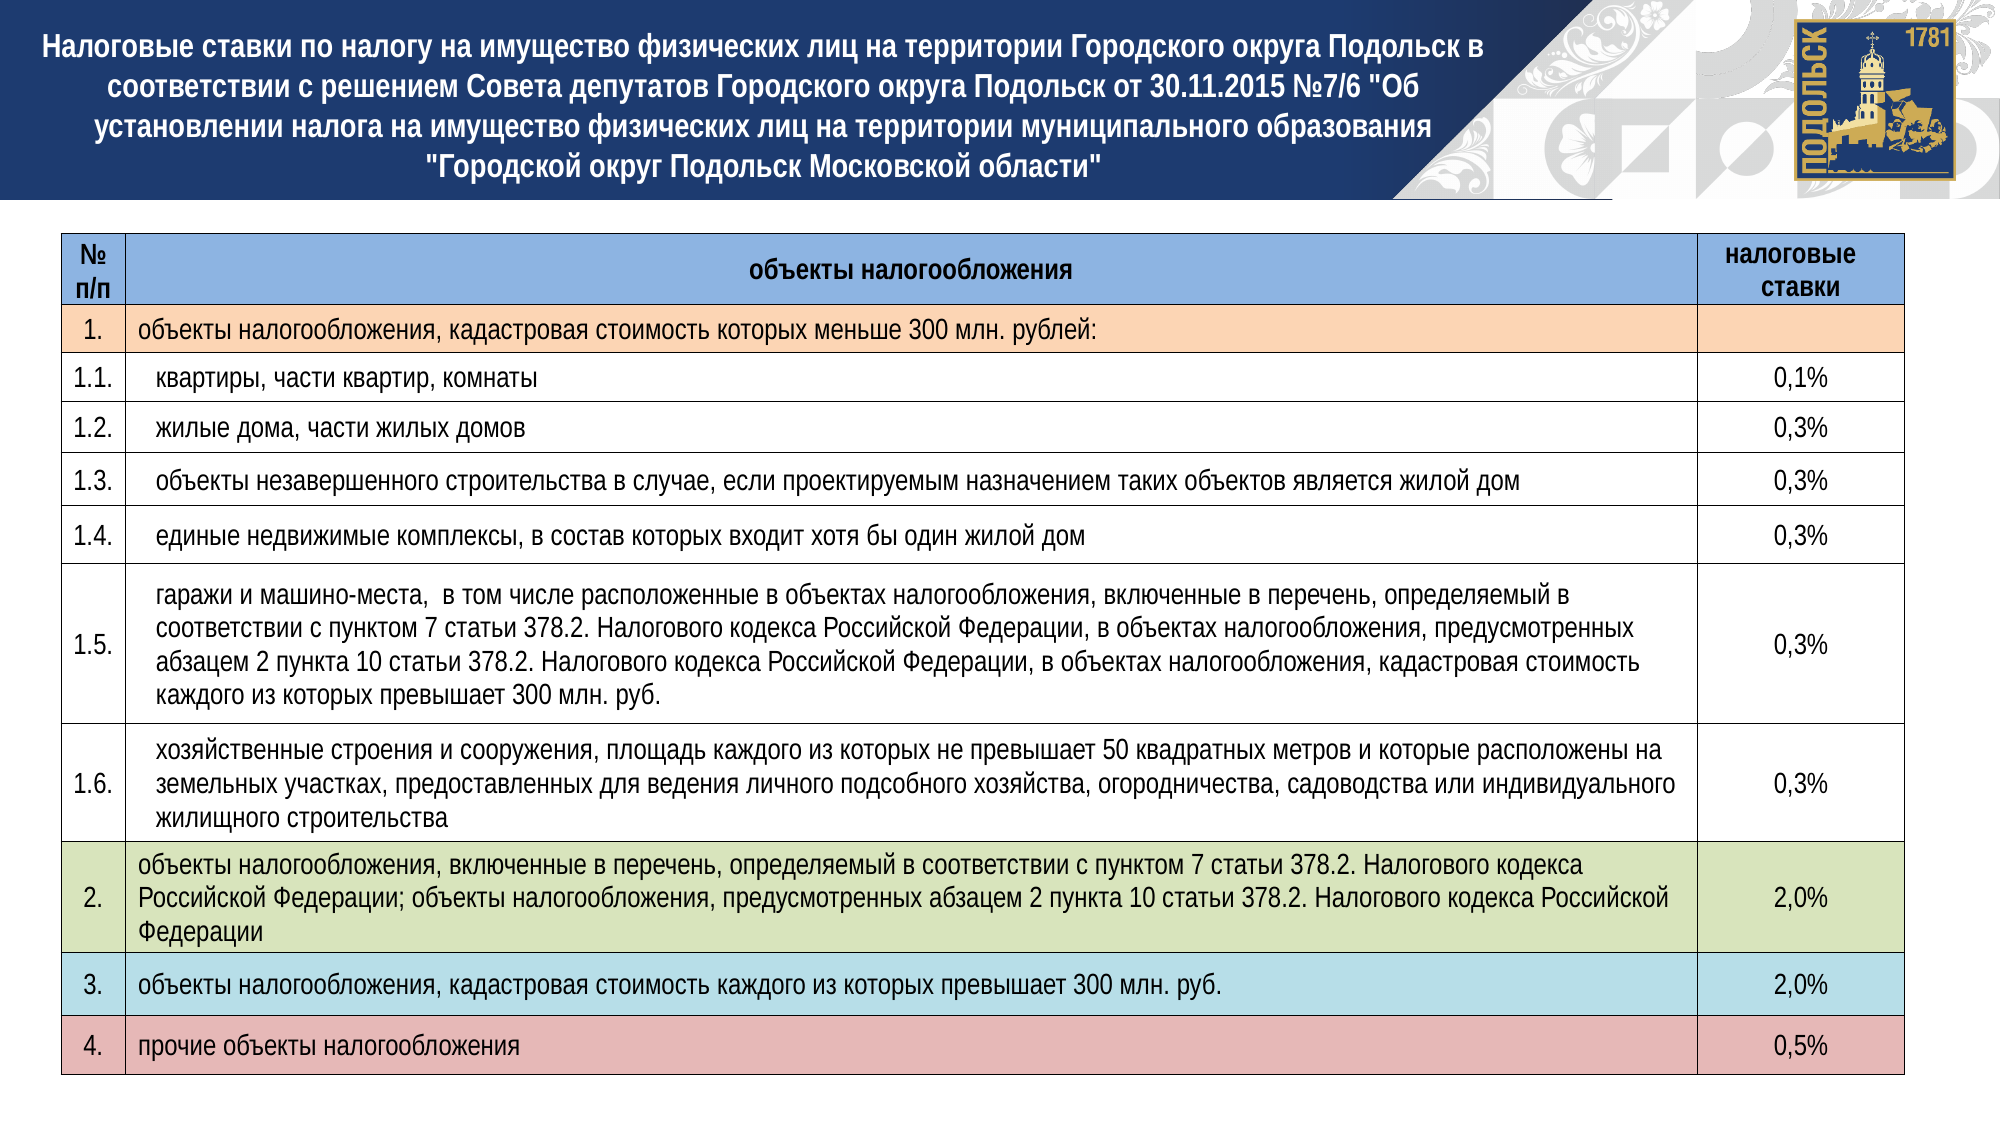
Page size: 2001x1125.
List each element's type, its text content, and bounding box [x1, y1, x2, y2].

table_cell объекты незавершенного строительства в случае, если проектируемым назначением таких объектов является жилой дом [126, 453, 1697, 505]
table_cell 0,1% [1698, 353, 1904, 401]
table_header № п/п [62, 234, 125, 304]
table_cell прочие объекты налогообложения [126, 1016, 1697, 1074]
table_cell 1.6. [62, 724, 125, 841]
table_cell единые недвижимые комплексы, в состав которых входит хотя бы один жилой дом [126, 506, 1697, 563]
table_cell 0,3% [1698, 506, 1904, 563]
table_cell 0,3% [1698, 724, 1904, 841]
table_cell 0,5% [1698, 1016, 1904, 1074]
table_header объекты налогообложения [126, 234, 1697, 304]
table_cell 0,3% [1698, 453, 1904, 505]
table_cell 0,3% [1698, 564, 1904, 723]
table_cell гаражи и машино-места, в том числе расположенные в объектах налогообложения, включенные в перечень, определяемый в соответствии с пунктом 7 статьи 378.2. Налогового кодекса Российской Федерации, в объектах налогообложения, предусмотренных абзацем 2 пункта 10 статьи 378.2. Налогового кодекса Российской Федерации, в объектах налогообложения, кадастровая стоимость каждого из которых превышает 300 млн. руб. [126, 564, 1697, 723]
table_cell 1.5. [62, 564, 125, 723]
table_cell 3. [62, 953, 125, 1015]
table_cell 1. [62, 305, 125, 352]
table_cell 0,3% [1698, 402, 1904, 452]
table_cell 1.4. [62, 506, 125, 563]
table_header налоговые ставки [1698, 234, 1904, 304]
table_cell 1.1. [62, 353, 125, 401]
table_cell 1.2. [62, 402, 125, 452]
table_cell 4. [62, 1016, 125, 1074]
table_cell жилые дома, части жилых домов [126, 402, 1697, 452]
text_box Налоговые ставки по налогу на имущество физических лиц на территории Городского округа Подольск в соответствии с решением Совета депутатов Городского округа Подольск от 30.11.2015 №7/6 "Об установлении налога на имущество физических лиц на территории муниципального образования "Городской округ Подольск Московской области" [0, 16, 1529, 192]
table_cell 1.3. [62, 453, 125, 505]
table_cell 2,0% [1698, 953, 1904, 1015]
table_cell квартиры, части квартир, комнаты [126, 353, 1697, 401]
table_cell хозяйственные строения и сооружения, площадь каждого из которых не превышает 50 квадратных метров и которые расположены на земельных участках, предоставленных для ведения личного подсобного хозяйства, огородничества, садоводства или индивидуального жилищного строительства [126, 724, 1697, 841]
table_cell 2. [62, 842, 125, 952]
table_cell объекты налогообложения, кадастровая стоимость каждого из которых превышает 300 млн. руб. [126, 953, 1697, 1015]
table_cell объекты налогообложения, включенные в перечень, определяемый в соответствии с пунктом 7 статьи 378.2. Налогового кодекса Российской Федерации; объекты налогообложения, предусмотренных абзацем 2 пункта 10 статьи 378.2. Налогового кодекса Российской Федерации [126, 842, 1697, 952]
table_cell [1698, 305, 1904, 352]
picture [1289, 0, 2000, 199]
table_cell 2,0% [1698, 842, 1904, 952]
table_cell объекты налогообложения, кадастровая стоимость которых меньше 300 млн. рублей: [126, 305, 1697, 352]
